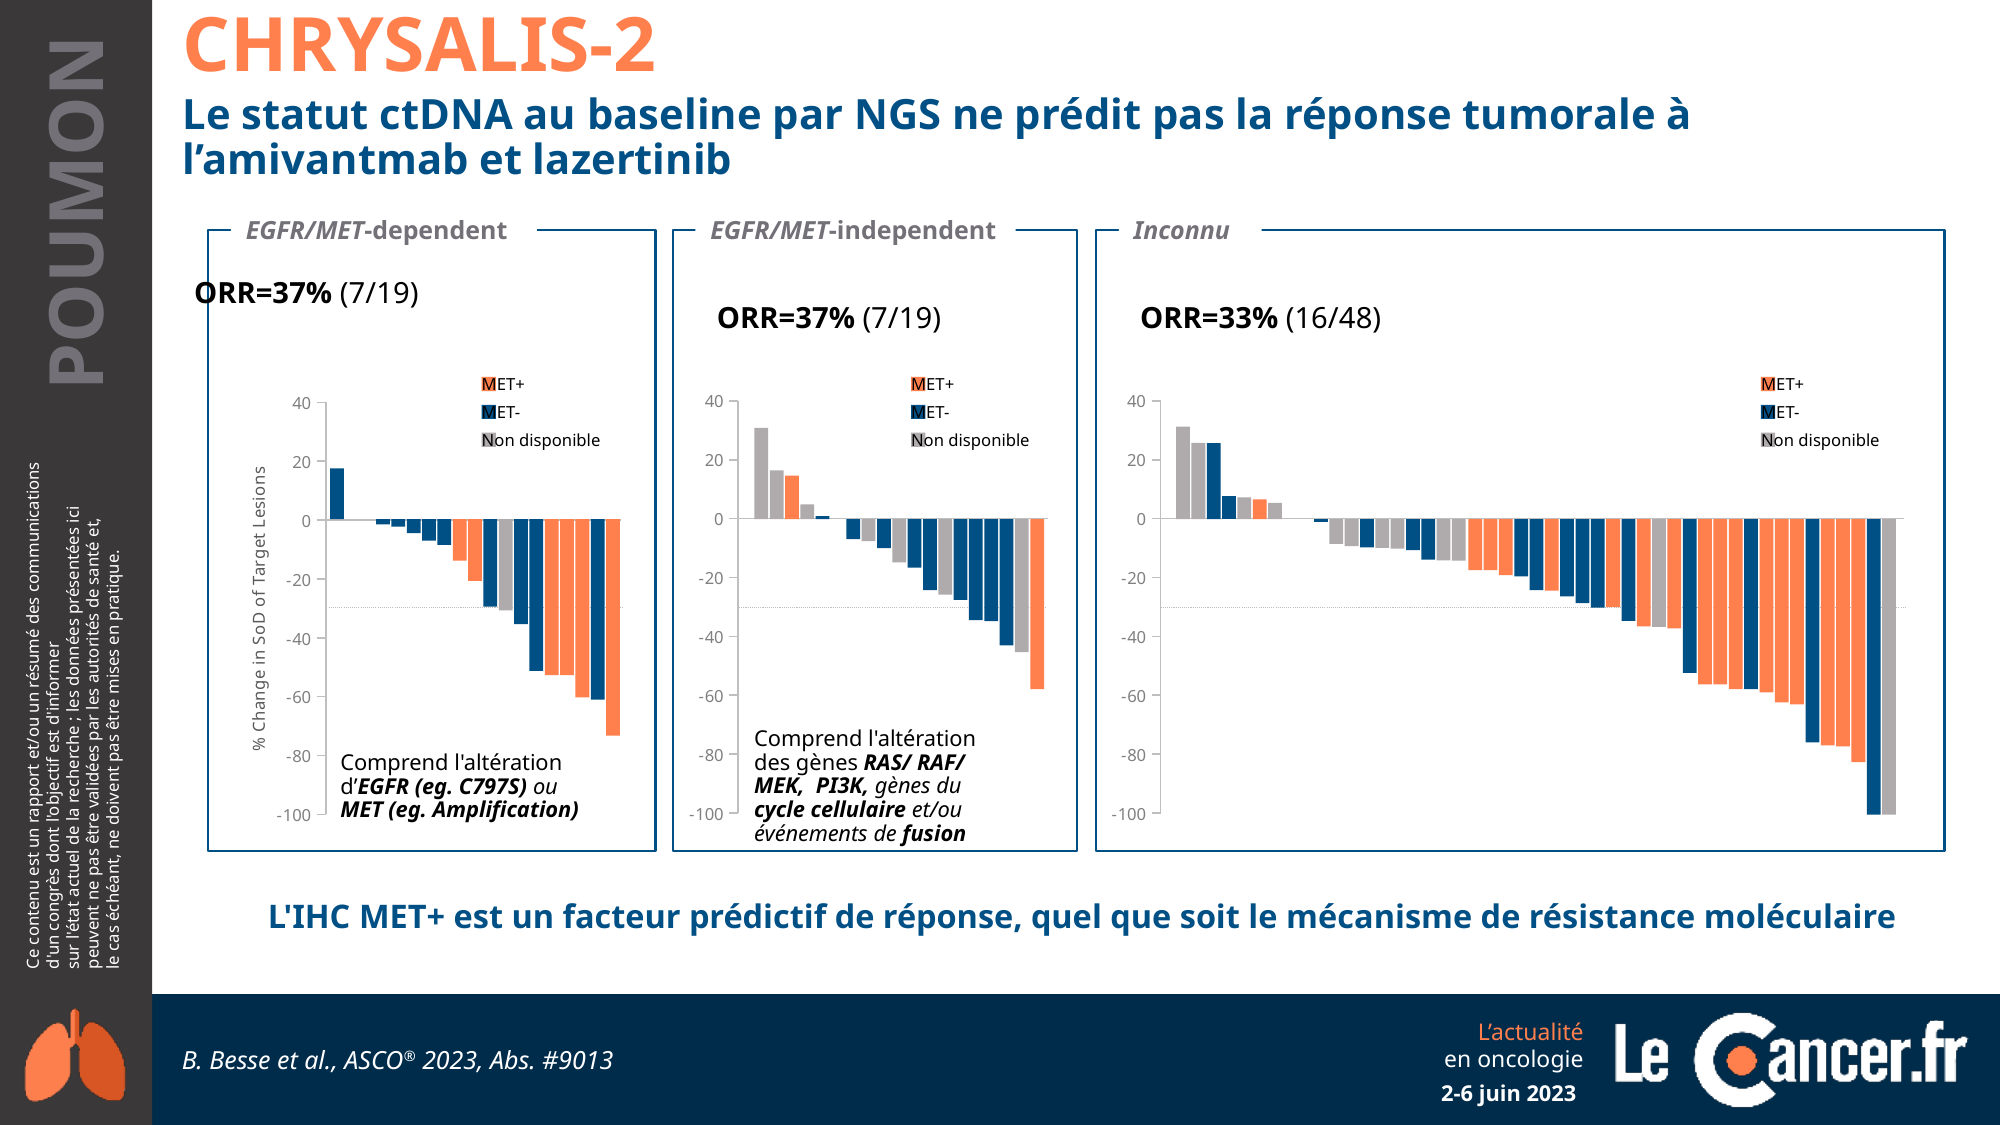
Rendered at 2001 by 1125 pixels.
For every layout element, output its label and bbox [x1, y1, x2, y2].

list [166, 893, 2000, 971]
list [166, 1040, 1014, 1081]
list [1350, 1075, 1583, 1115]
list [153, 0, 2000, 142]
text_box [179, 211, 1945, 921]
picture [18, 994, 134, 1112]
picture [1598, 1002, 1977, 1117]
